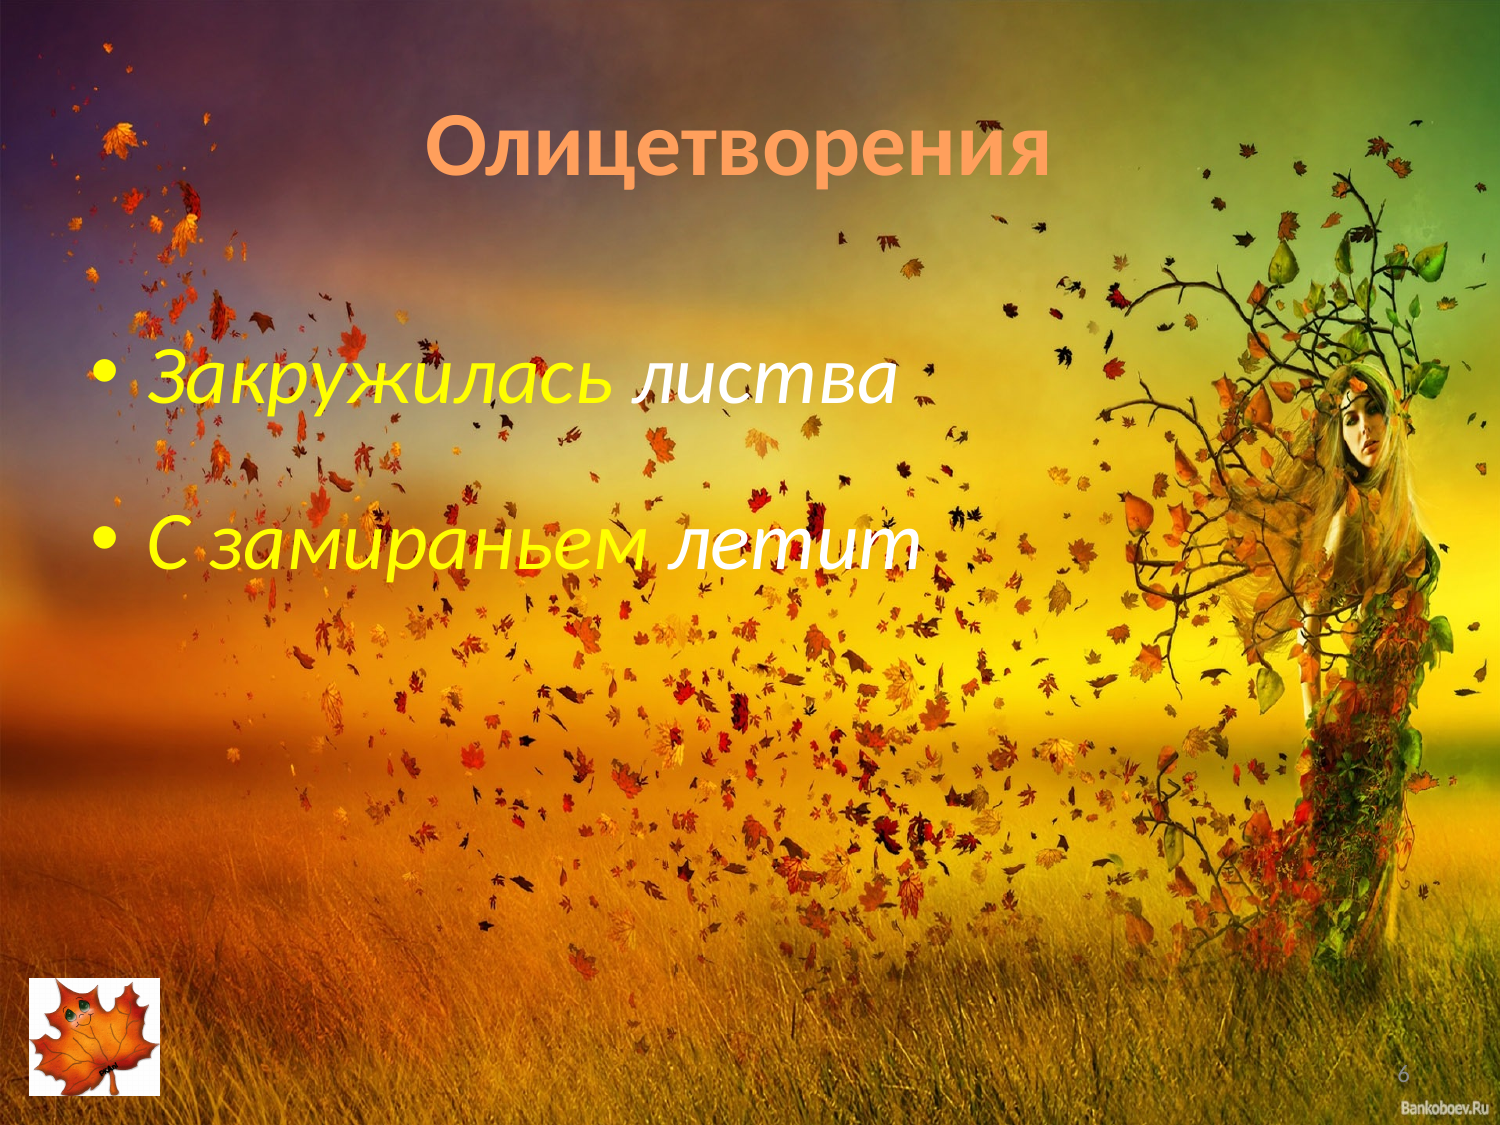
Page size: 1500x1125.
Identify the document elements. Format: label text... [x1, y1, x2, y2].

list Закружилась листва С замираньем летит [75, 262, 1425, 1005]
slide_number 6 [1074, 1042, 1425, 1103]
picture [0, 0, 1500, 1125]
title Олицетворения [75, 45, 1425, 233]
